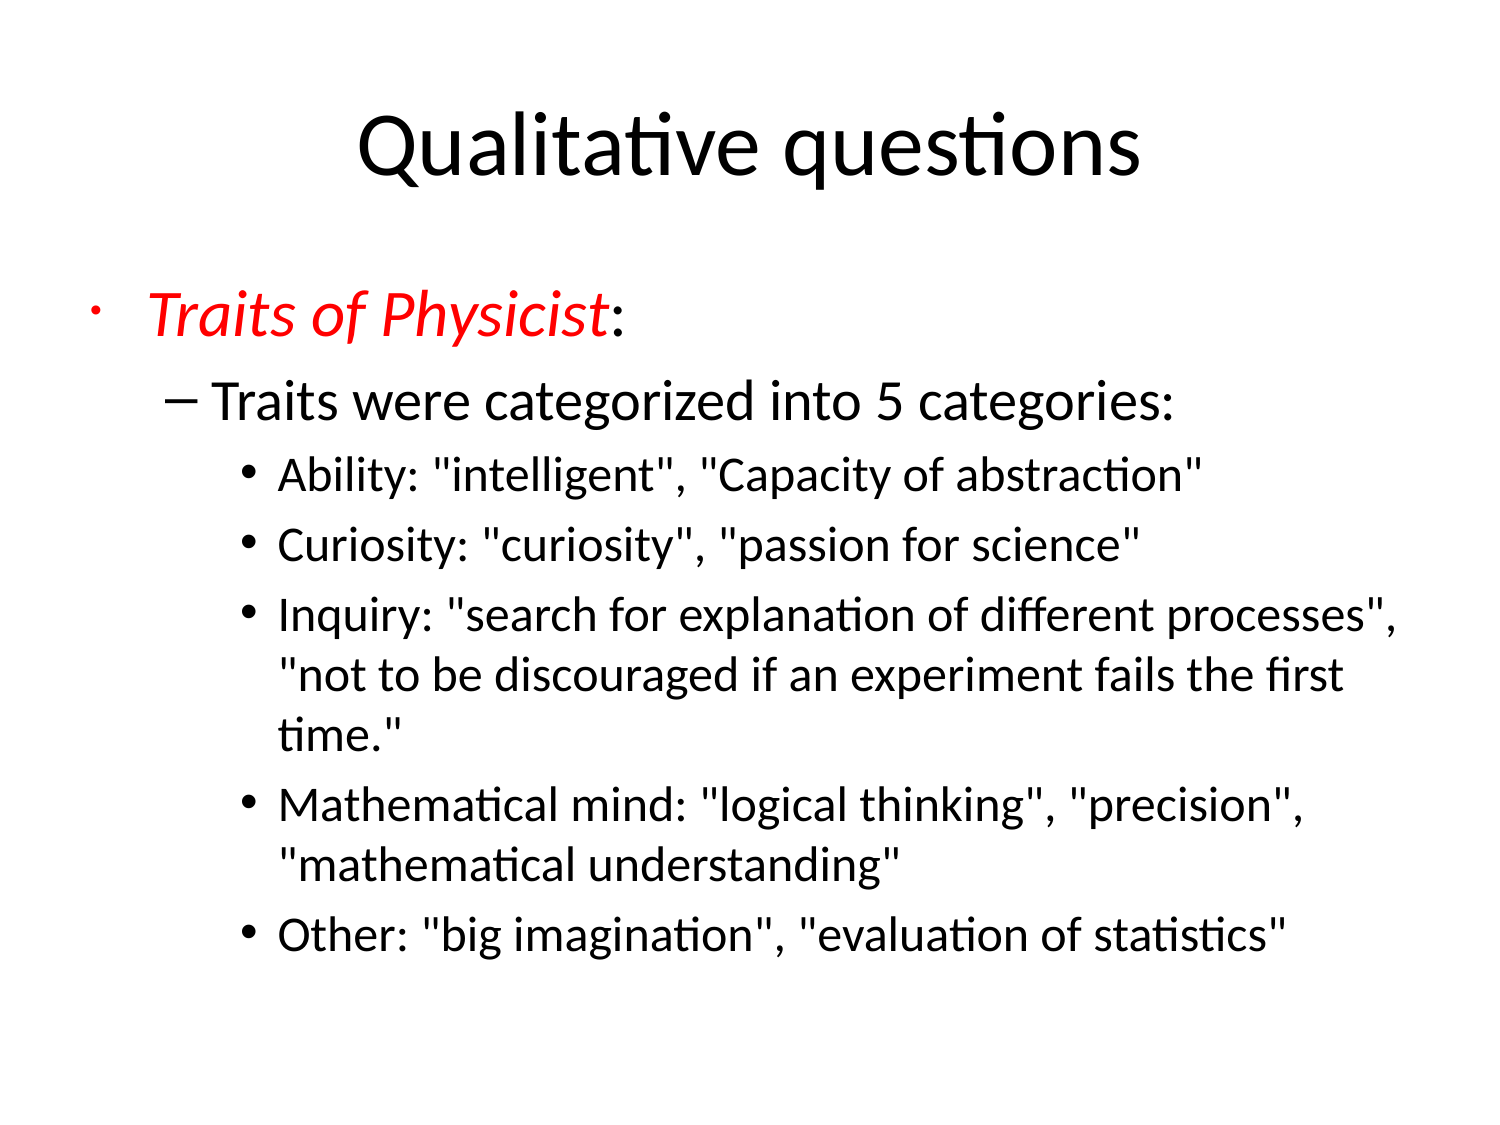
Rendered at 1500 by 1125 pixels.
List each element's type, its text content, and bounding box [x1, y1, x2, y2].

title Qualitative questions [75, 45, 1425, 233]
list Traits of Physicist: Traits were categorized into 5 categories: Ability: "intelligent", "Capacity of abstraction" Curiosity: "curiosity", "passion for science" Inquiry: "search for explanation of different processes", "not to be discouraged if an experiment fails the first time." Mathematical mind: "logical thinking", "precision", "mathematical understanding" Other: "big imagination", "evaluation of statistics" [75, 262, 1425, 1005]
